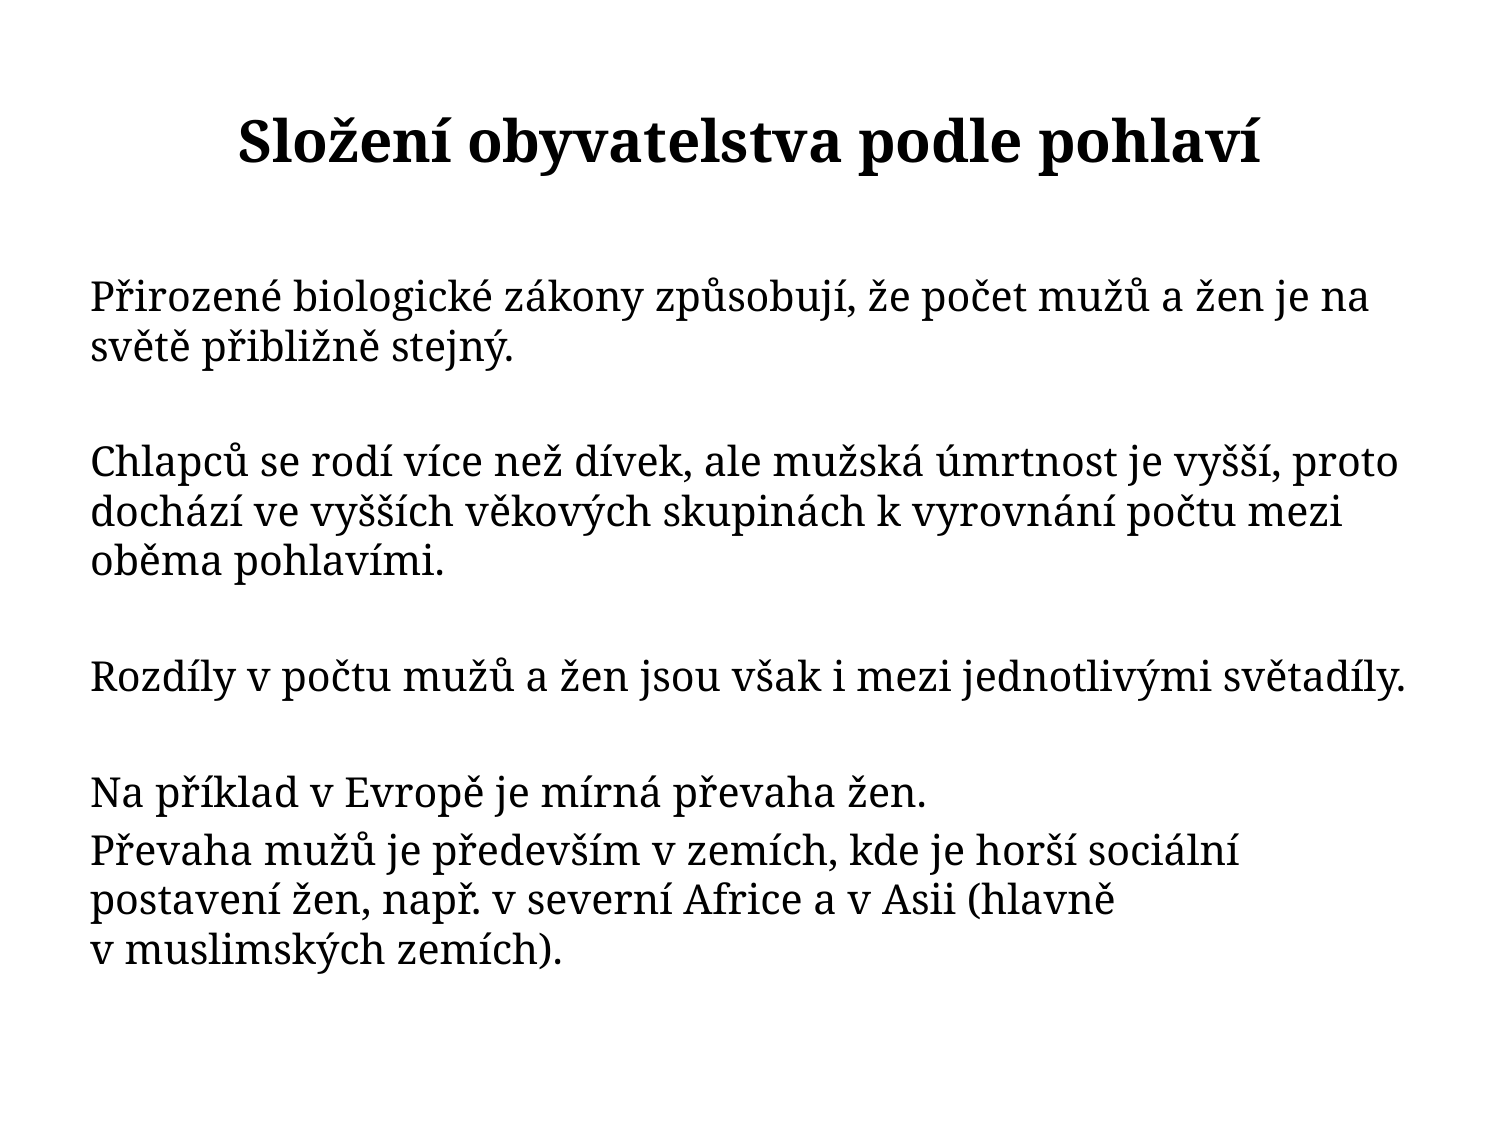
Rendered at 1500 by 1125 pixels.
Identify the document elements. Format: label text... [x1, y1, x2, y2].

title Složení obyvatelstva podle pohlaví [75, 45, 1425, 233]
list Přirozené biologické zákony způsobují, že počet mužů a žen je na světě přibližně stejný. Chlapců se rodí více než dívek, ale mužská úmrtnost je vyšší, proto dochází ve vyšších věkových skupinách k vyrovnání počtu mezi oběma pohlavími. Rozdíly v počtu mužů a žen jsou však i mezi jednotlivými světadíly. Na příklad v Evropě je mírná převaha žen. Převaha mužů je především v zemích, kde je horší sociální postavení žen, např. v severní Africe a v Asii (hlavně v muslimských zemích). [75, 262, 1425, 1005]
